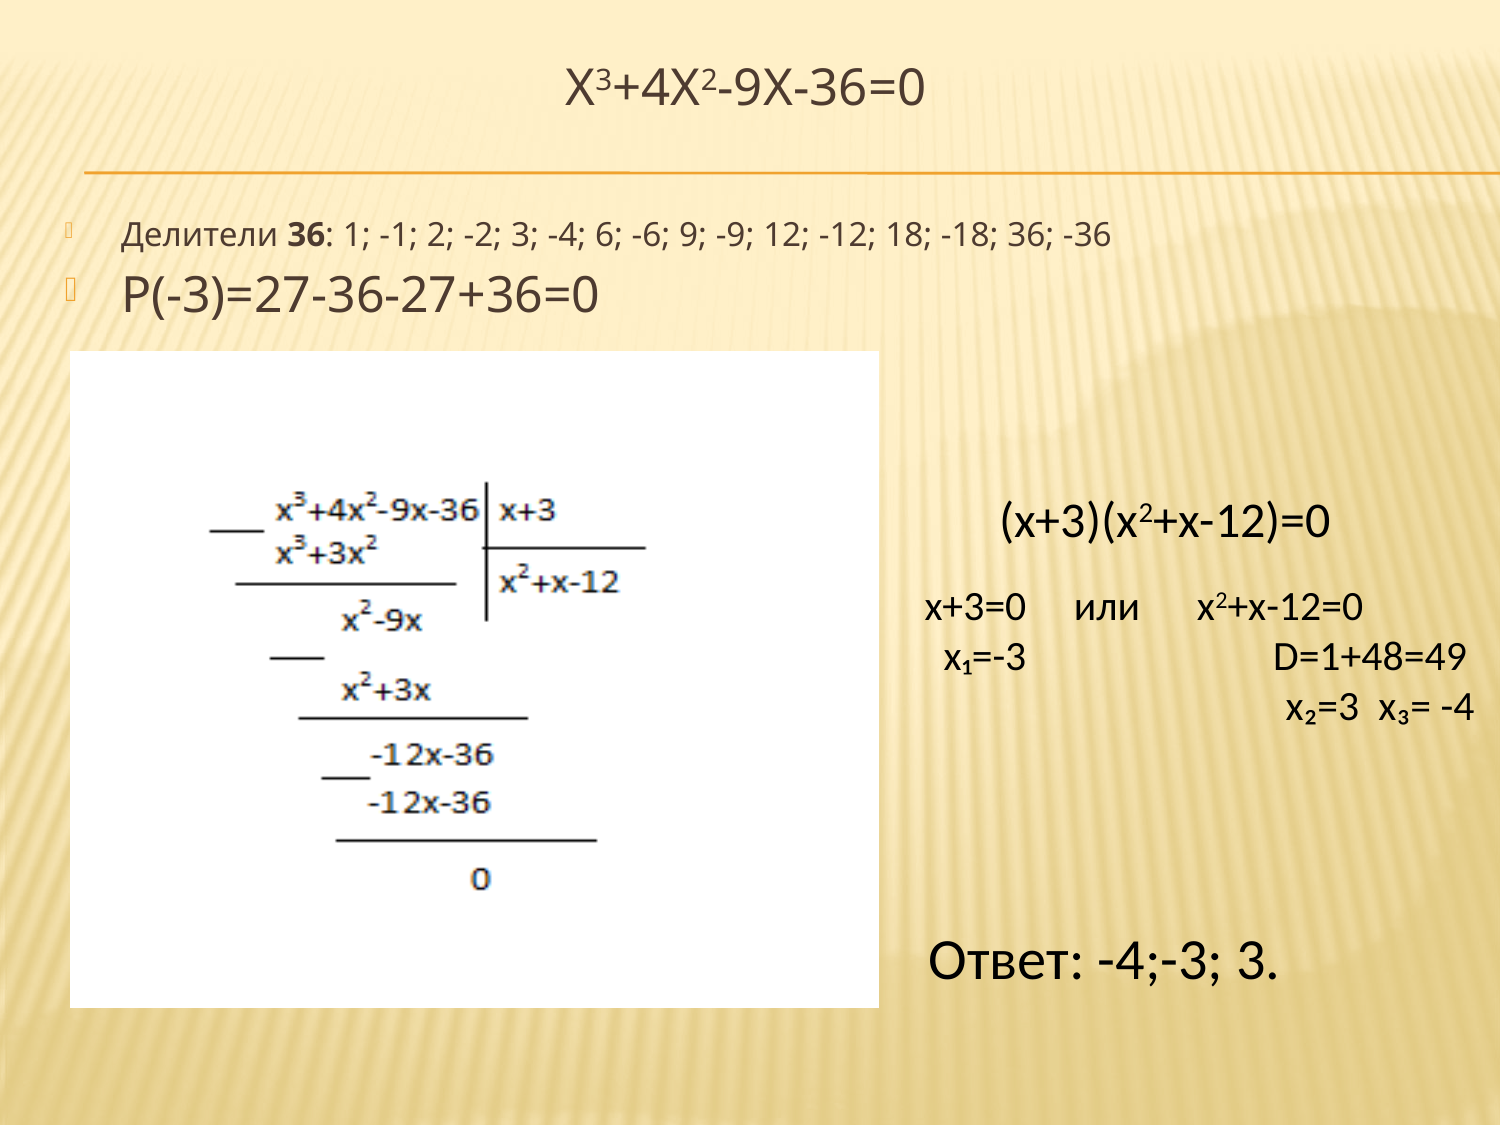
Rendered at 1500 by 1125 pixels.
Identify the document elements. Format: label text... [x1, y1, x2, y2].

title х3+4х2-9х-36=0 [46, 46, 1472, 185]
picture [69, 351, 880, 1009]
text_box Ответ: -4;-3; 3. [913, 914, 1500, 999]
list Делители 36: 1; -1; 2; -2; 3; -4; 6; -6; 9; -9; 12; -12; 18; -18; 36; -36 Р(-3)=27-36-27+36=0 [50, 164, 1475, 998]
text_box (х+3)(х2+х-12)=0 [984, 480, 1383, 556]
text_box х+3=0 или х2+х-12=0 х₁=-3 D=1+48=49 х₂=3 х₃= -4 [890, 571, 1500, 737]
